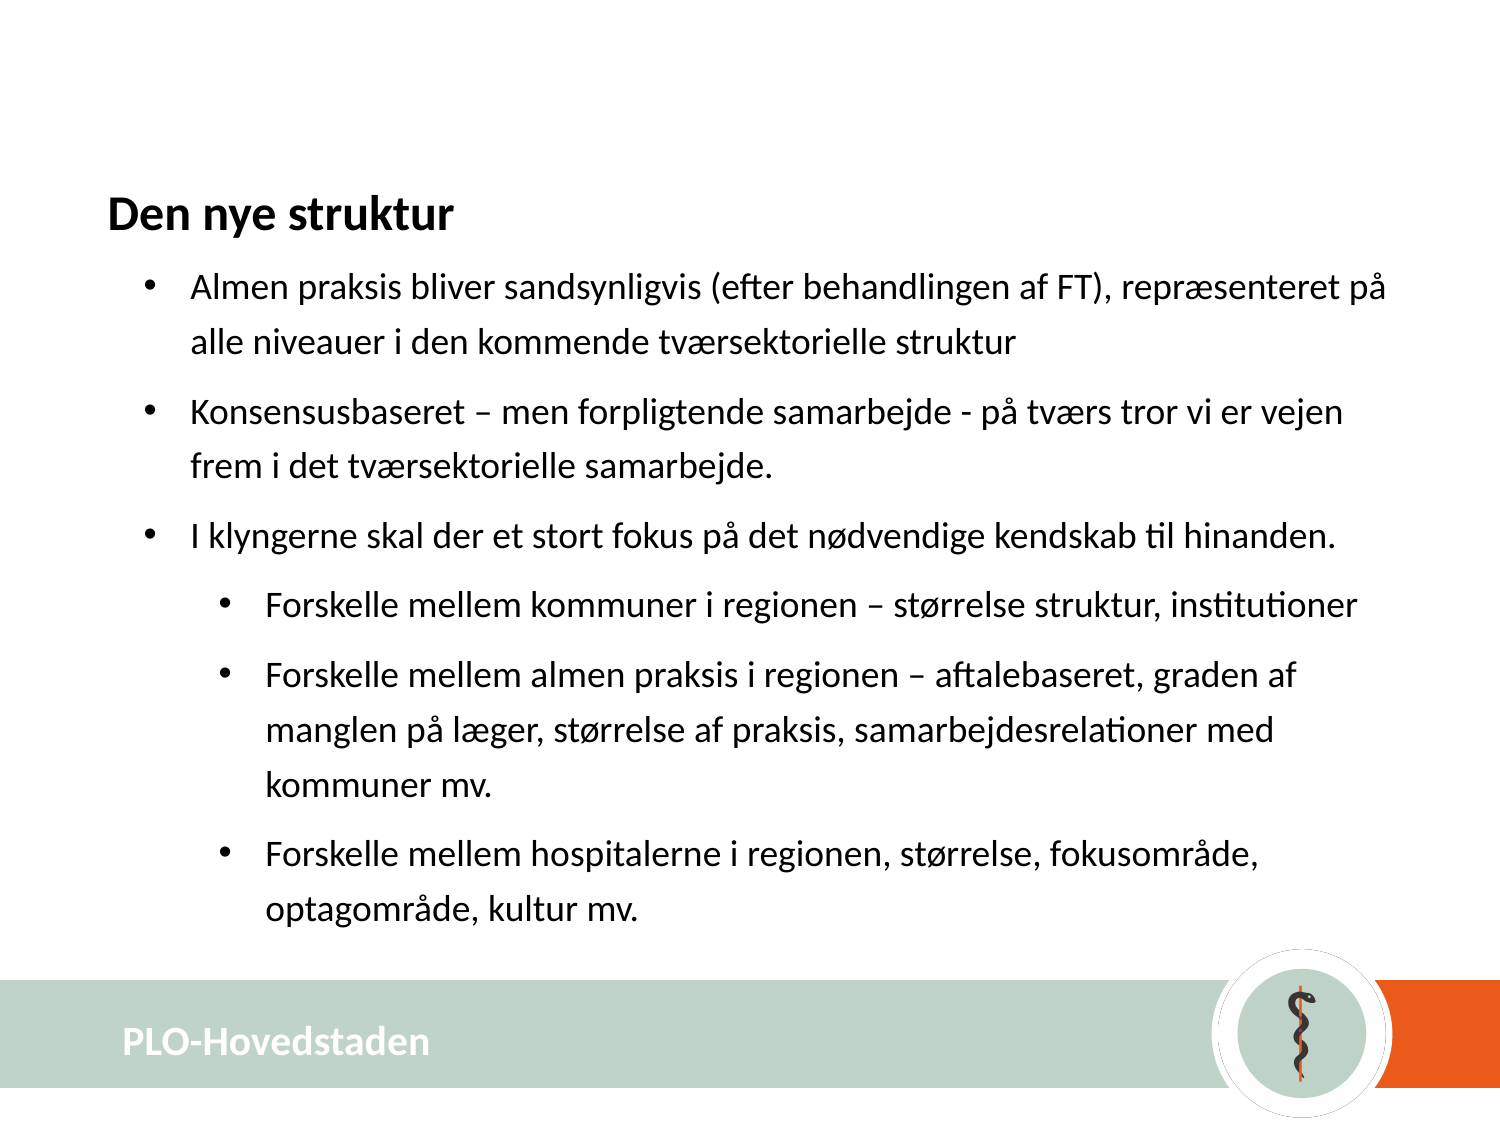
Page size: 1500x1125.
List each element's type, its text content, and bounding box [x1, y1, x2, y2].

title Den nye struktur [92, 142, 1401, 244]
list Almen praksis bliver sandsynligvis (efter behandlingen af FT), repræsenteret på alle niveauer i den kommende tværsektorielle struktur Konsensusbaseret – men forpligtende samarbejde - på tværs tror vi er vejen frem i det tværsektorielle samarbejde. I klyngerne skal der et stort fokus på det nødvendige kendskab til hinanden. Forskelle mellem kommuner i regionen – størrelse struktur, institutioner Forskelle mellem almen praksis i regionen – aftalebaseret, graden af manglen på læger, størrelse af praksis, samarbejdesrelationer med kommuner mv. Forskelle mellem hospitalerne i regionen, størrelse, fokusområde, optagområde, kultur mv. [91, 244, 1404, 785]
picture [1218, 949, 1386, 1118]
